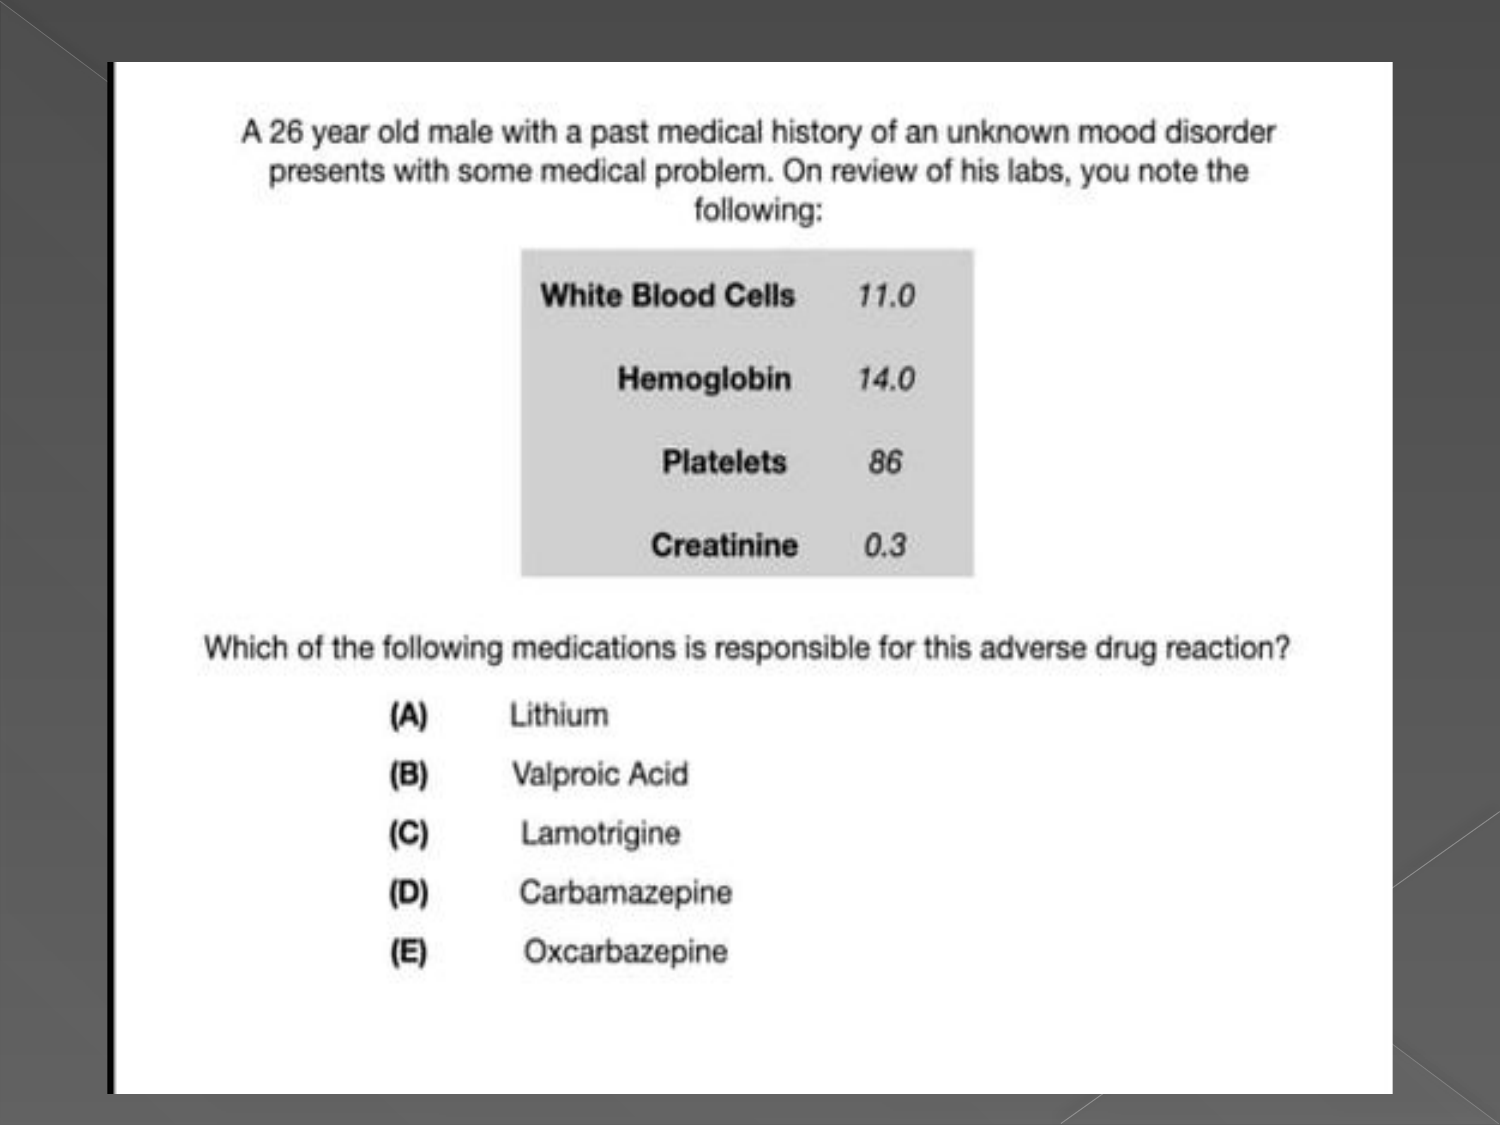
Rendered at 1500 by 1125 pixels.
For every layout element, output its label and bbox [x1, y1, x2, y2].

list [107, 62, 1393, 1094]
